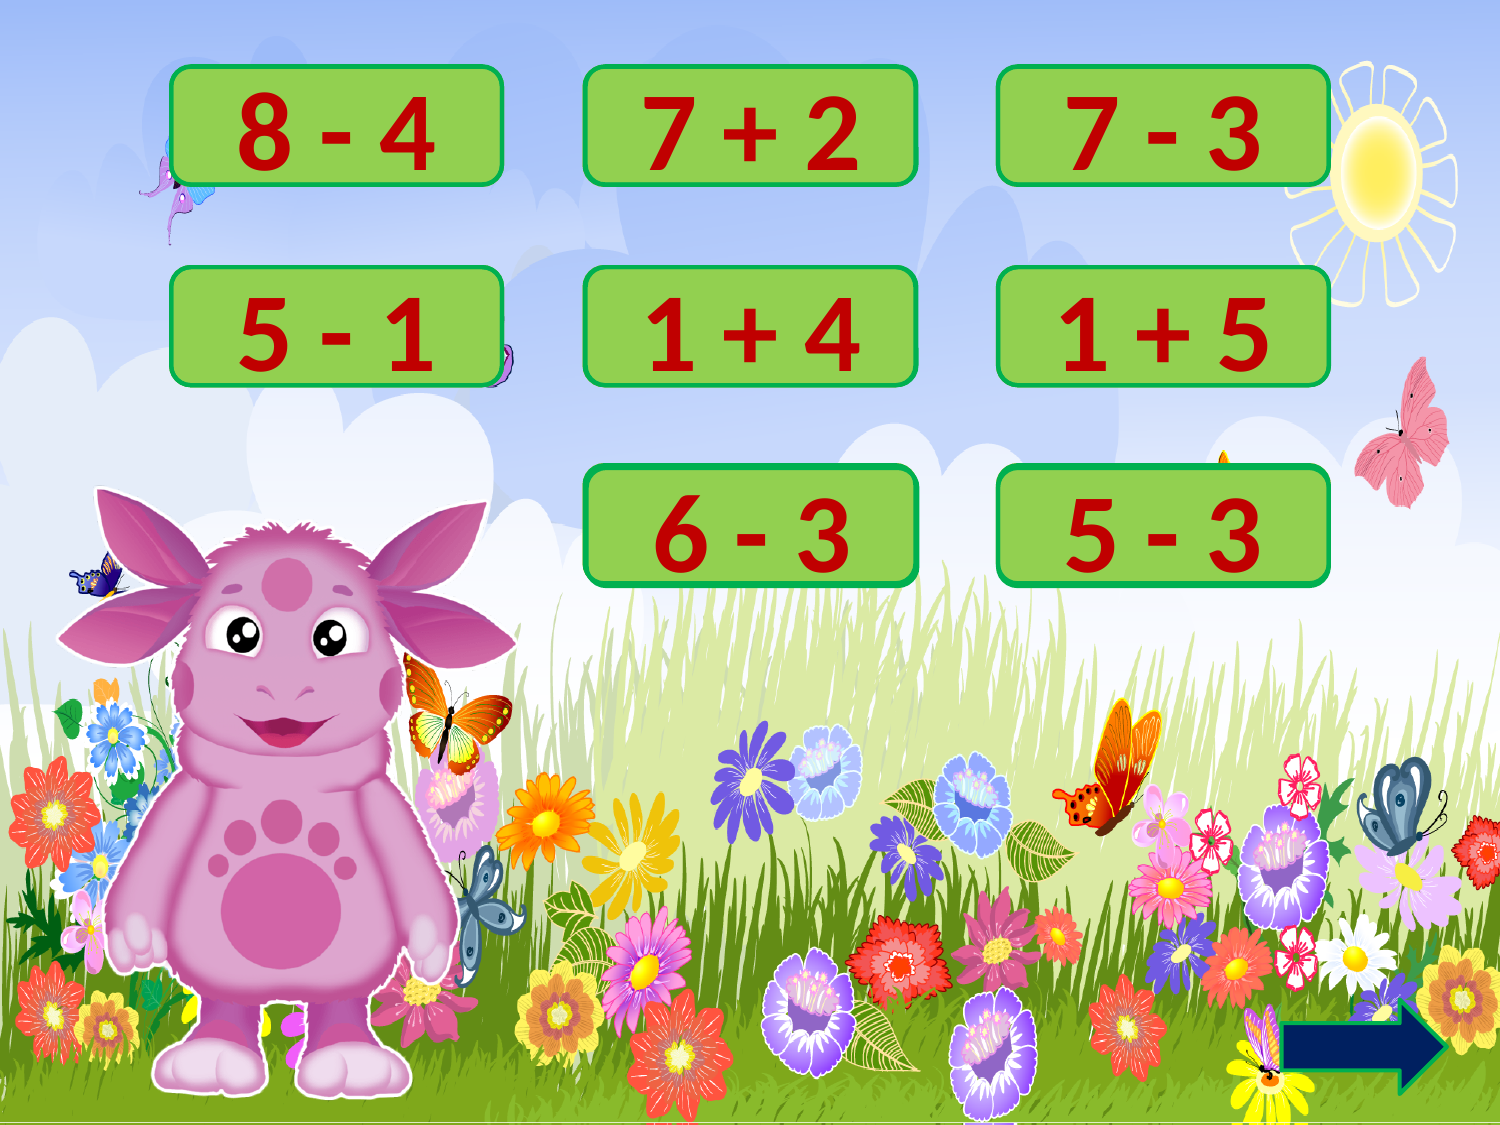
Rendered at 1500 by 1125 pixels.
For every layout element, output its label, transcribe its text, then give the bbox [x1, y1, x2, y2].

text_box [582, 64, 918, 187]
text_box [995, 64, 1331, 187]
picture [0, 0, 1500, 1125]
text_box [995, 463, 1331, 586]
text_box [1279, 997, 1449, 1096]
text_box [995, 265, 1331, 388]
text_box [169, 265, 505, 388]
text_box 6 - 3 [589, 476, 920, 589]
text_box [582, 463, 918, 586]
text_box 5 - 3 [996, 570, 1331, 589]
text_box [582, 265, 918, 388]
text_box [169, 64, 505, 187]
